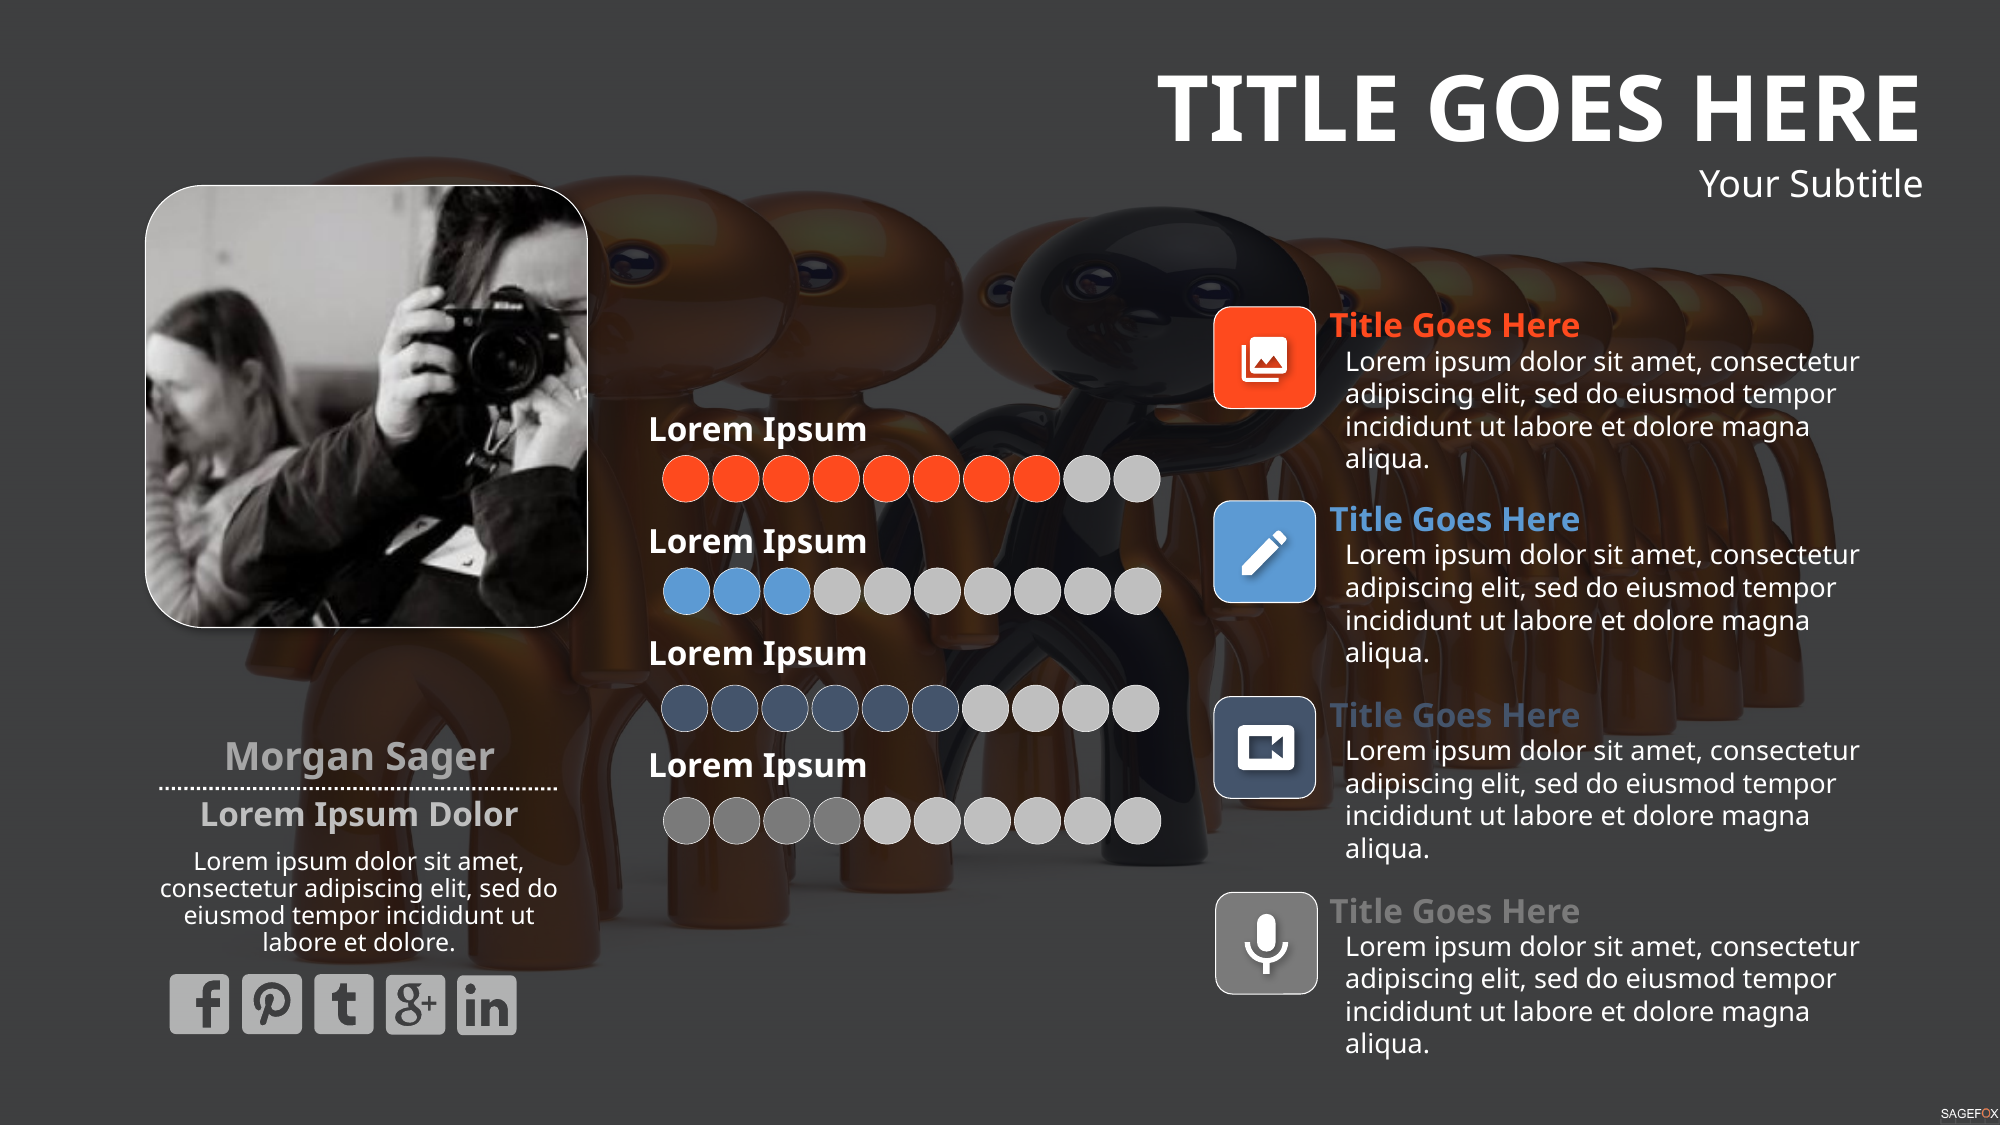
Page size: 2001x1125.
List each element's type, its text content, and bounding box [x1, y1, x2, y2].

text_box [1345, 693, 1875, 833]
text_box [663, 797, 1161, 845]
text_box Lorem Ipsum [633, 512, 883, 568]
picture [145, 185, 588, 628]
list Lorem ipsum dolor sit amet, consectetur adipiscing elit, sed do eiusmod tempor incididunt ut labore et dolore. [159, 848, 560, 962]
list Morgan Sager [184, 736, 535, 779]
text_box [662, 455, 1161, 503]
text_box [1345, 889, 1875, 1028]
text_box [1345, 304, 1875, 443]
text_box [1215, 892, 1318, 995]
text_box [1345, 498, 1875, 637]
text_box TITLE GOES HERE Your Subtitle [1035, 42, 1939, 212]
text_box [1213, 306, 1316, 409]
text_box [663, 567, 1162, 615]
text_box Lorem Ipsum [633, 401, 883, 456]
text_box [1213, 696, 1316, 799]
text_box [661, 685, 1160, 732]
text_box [1213, 500, 1316, 603]
picture [1940, 0, 2001, 1125]
list Lorem Ipsum Dolor [184, 794, 535, 837]
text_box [169, 974, 517, 1036]
text_box Lorem Ipsum [633, 736, 883, 792]
text_box Lorem Ipsum [633, 624, 883, 680]
